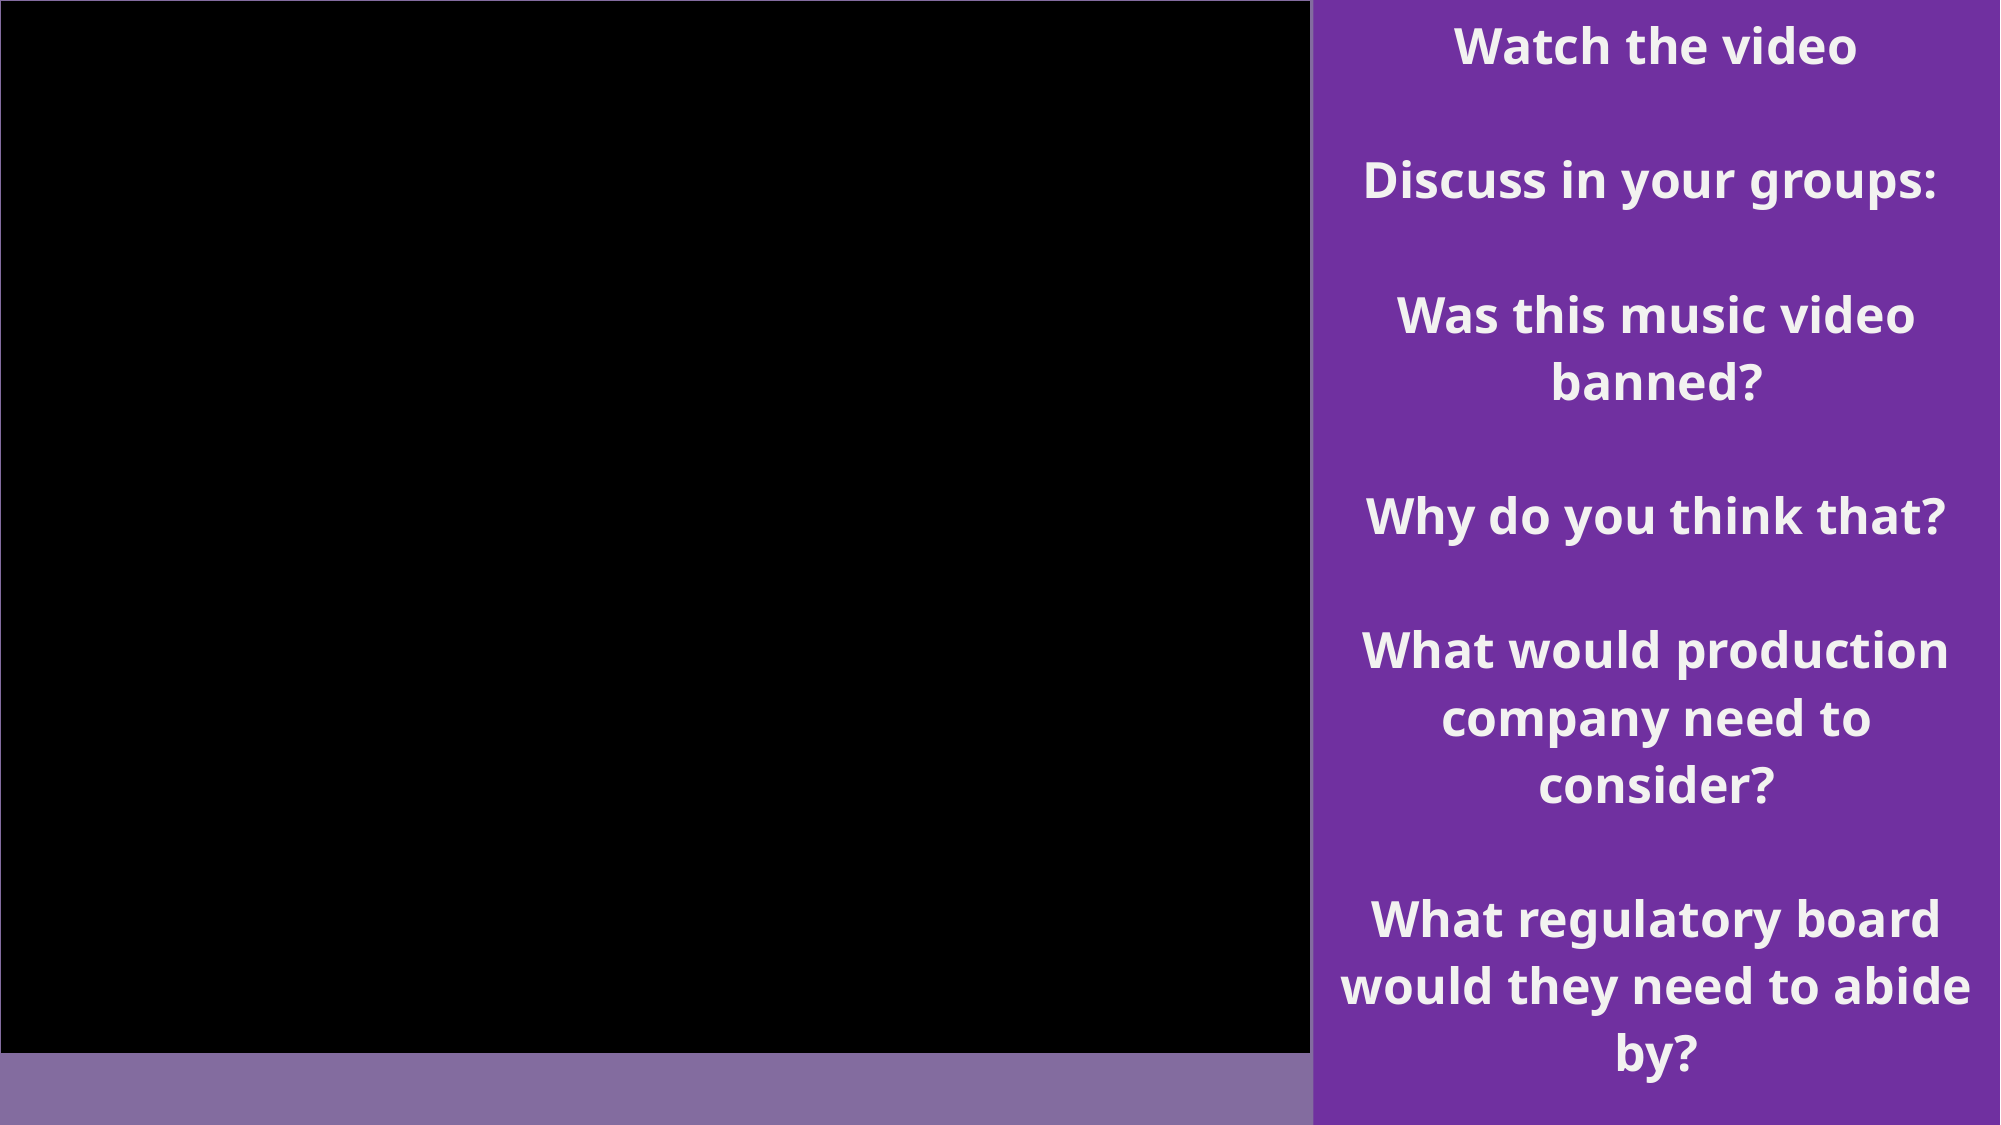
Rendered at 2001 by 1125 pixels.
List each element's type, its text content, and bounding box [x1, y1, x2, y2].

subtitle Watch the video Discuss in your groups: Was this music video banned? Why do you think that? What would production company need to consider? What regulatory board would they need to abide by? [1313, 0, 2000, 1125]
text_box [0, 0, 1311, 1054]
